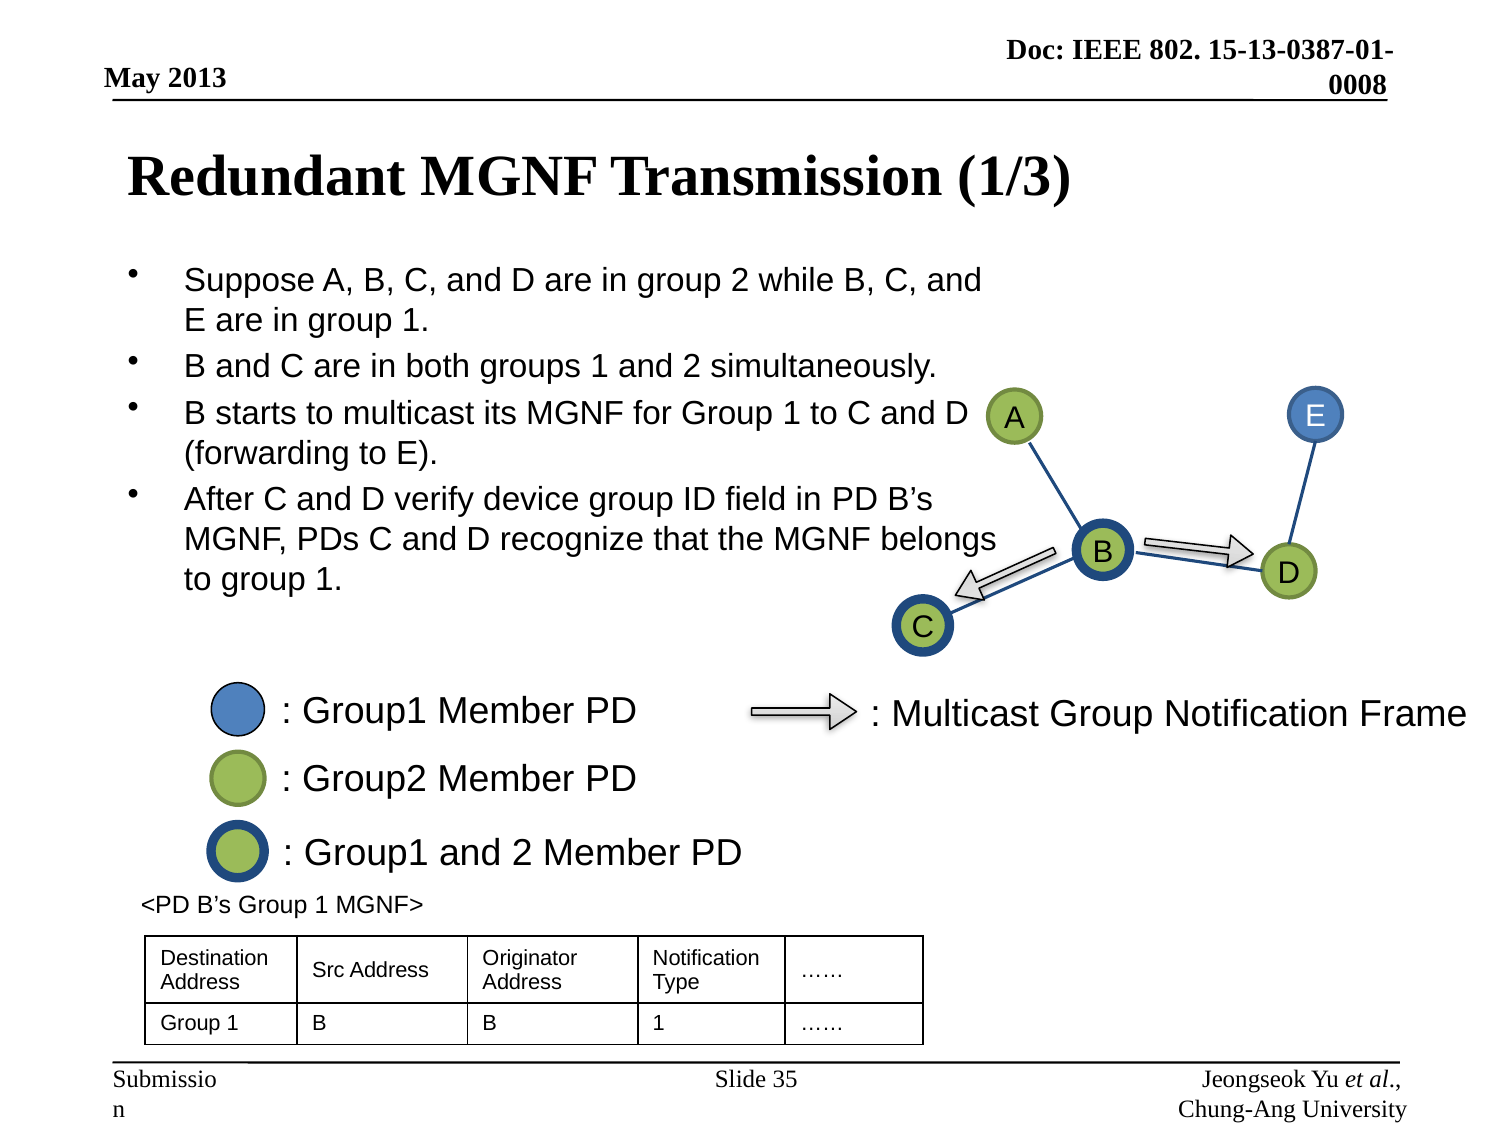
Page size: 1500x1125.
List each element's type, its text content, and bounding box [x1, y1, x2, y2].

list Suppose A, B, C, and D are in group 2 while B, C, and E are in group 1. B and C are in both groups 1 and 2 simultaneously. B starts to multicast its MGNF for Group 1 to C and D (forwarding to E). After C and D verify device group ID field in PD B’s MGNF, PDs C and D recognize that the MGNF belongs to group 1. [112, 250, 1030, 831]
table_cell B [298, 1004, 467, 1044]
text_box <PD B’s Group 1 MGNF> [126, 881, 439, 927]
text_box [1029, 442, 1082, 531]
table_header Destination Address [146, 937, 296, 1002]
table_header Notification Type [639, 937, 784, 1002]
text_box [750, 693, 858, 731]
table_cell …… [786, 1004, 922, 1044]
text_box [1135, 552, 1263, 571]
text_box E [1286, 385, 1345, 443]
table_cell B [468, 1004, 637, 1044]
text_box [1032, 546, 1057, 556]
text_box : Group1 Member PD [266, 678, 663, 739]
table_cell 1 [639, 1004, 784, 1044]
table_cell Group 1 [146, 1004, 296, 1044]
text_box C [894, 596, 952, 655]
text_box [1288, 440, 1316, 545]
table_header …… [786, 937, 922, 1002]
text_box D [1261, 542, 1318, 600]
table_header Src Address [298, 937, 467, 1002]
text_box : Group2 Member PD [266, 746, 663, 807]
text_box : Multicast Group Notification Frame [855, 681, 1483, 742]
table_header Originator Address [468, 937, 637, 1002]
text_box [948, 557, 1075, 615]
text_box [211, 682, 265, 736]
title Redundant MGNF Transmission (1/3) [112, 112, 1388, 232]
text_box [209, 749, 267, 807]
text_box : Group1 and 2 Member PD [268, 820, 769, 881]
text_box B [1074, 521, 1132, 579]
slide_number Slide 35 [712, 1061, 800, 1093]
text_box A [985, 387, 1044, 445]
text_box [208, 822, 267, 880]
text_box [1143, 534, 1250, 550]
